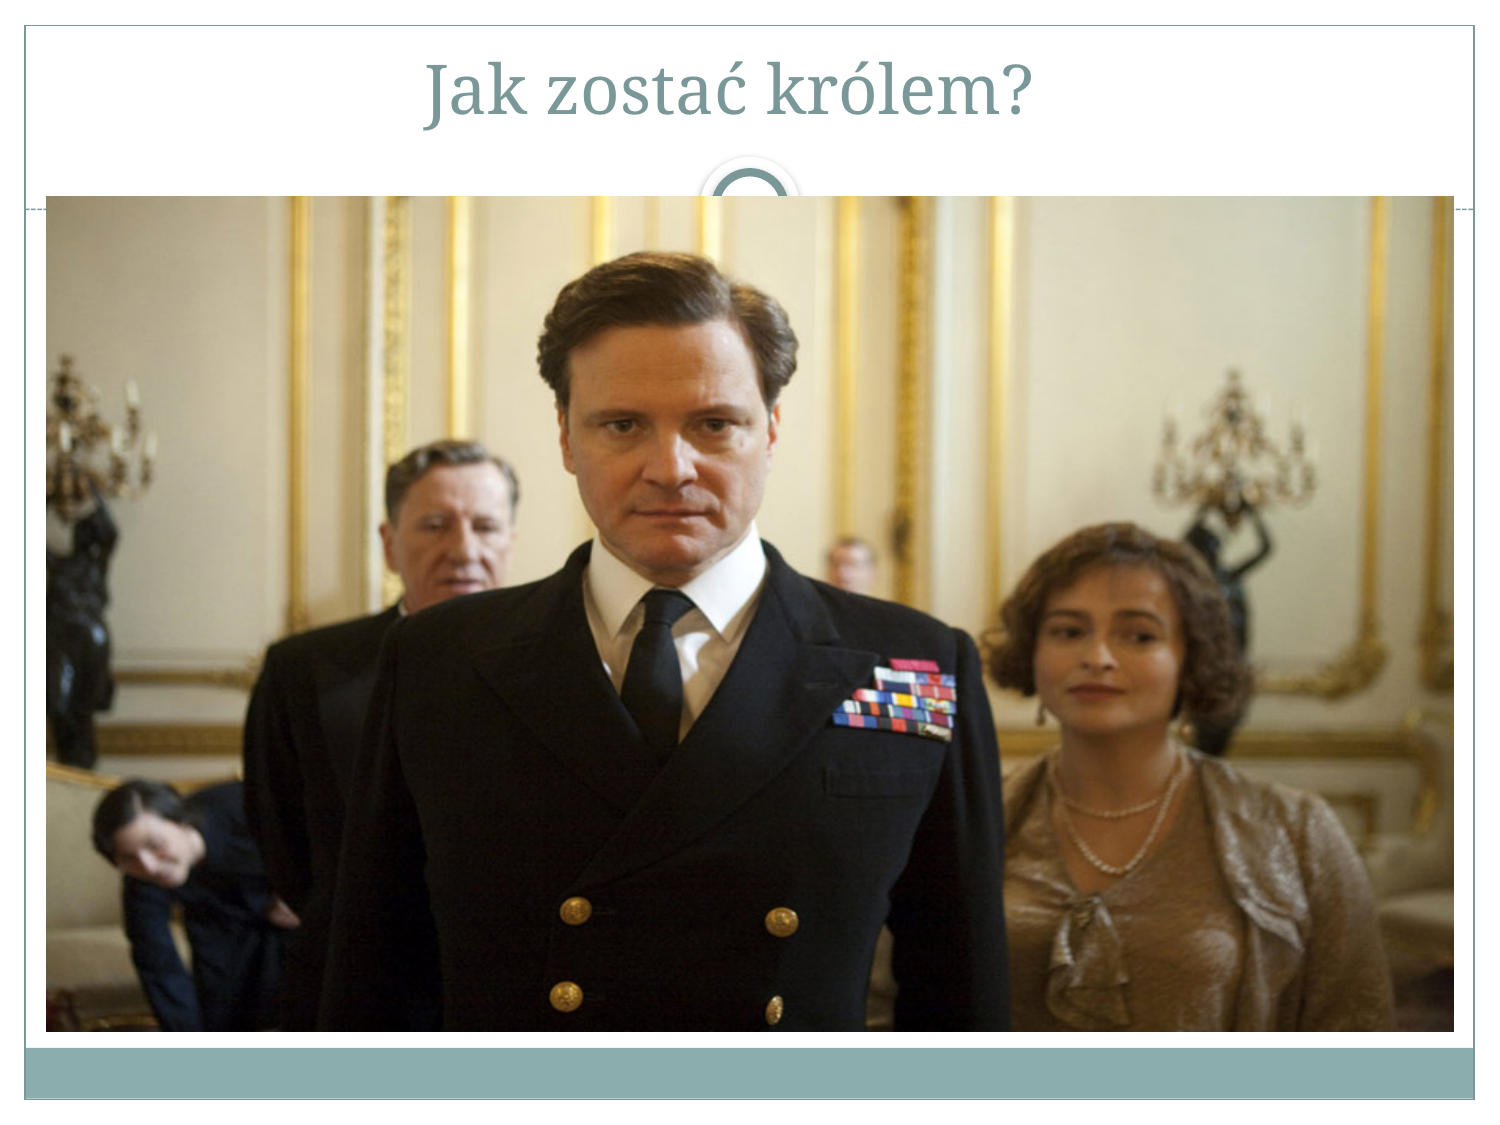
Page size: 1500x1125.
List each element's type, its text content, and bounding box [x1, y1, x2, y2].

picture [46, 195, 1454, 1032]
title Jak zostać królem? [29, 0, 1430, 137]
slide_number 66 [712, 169, 788, 193]
